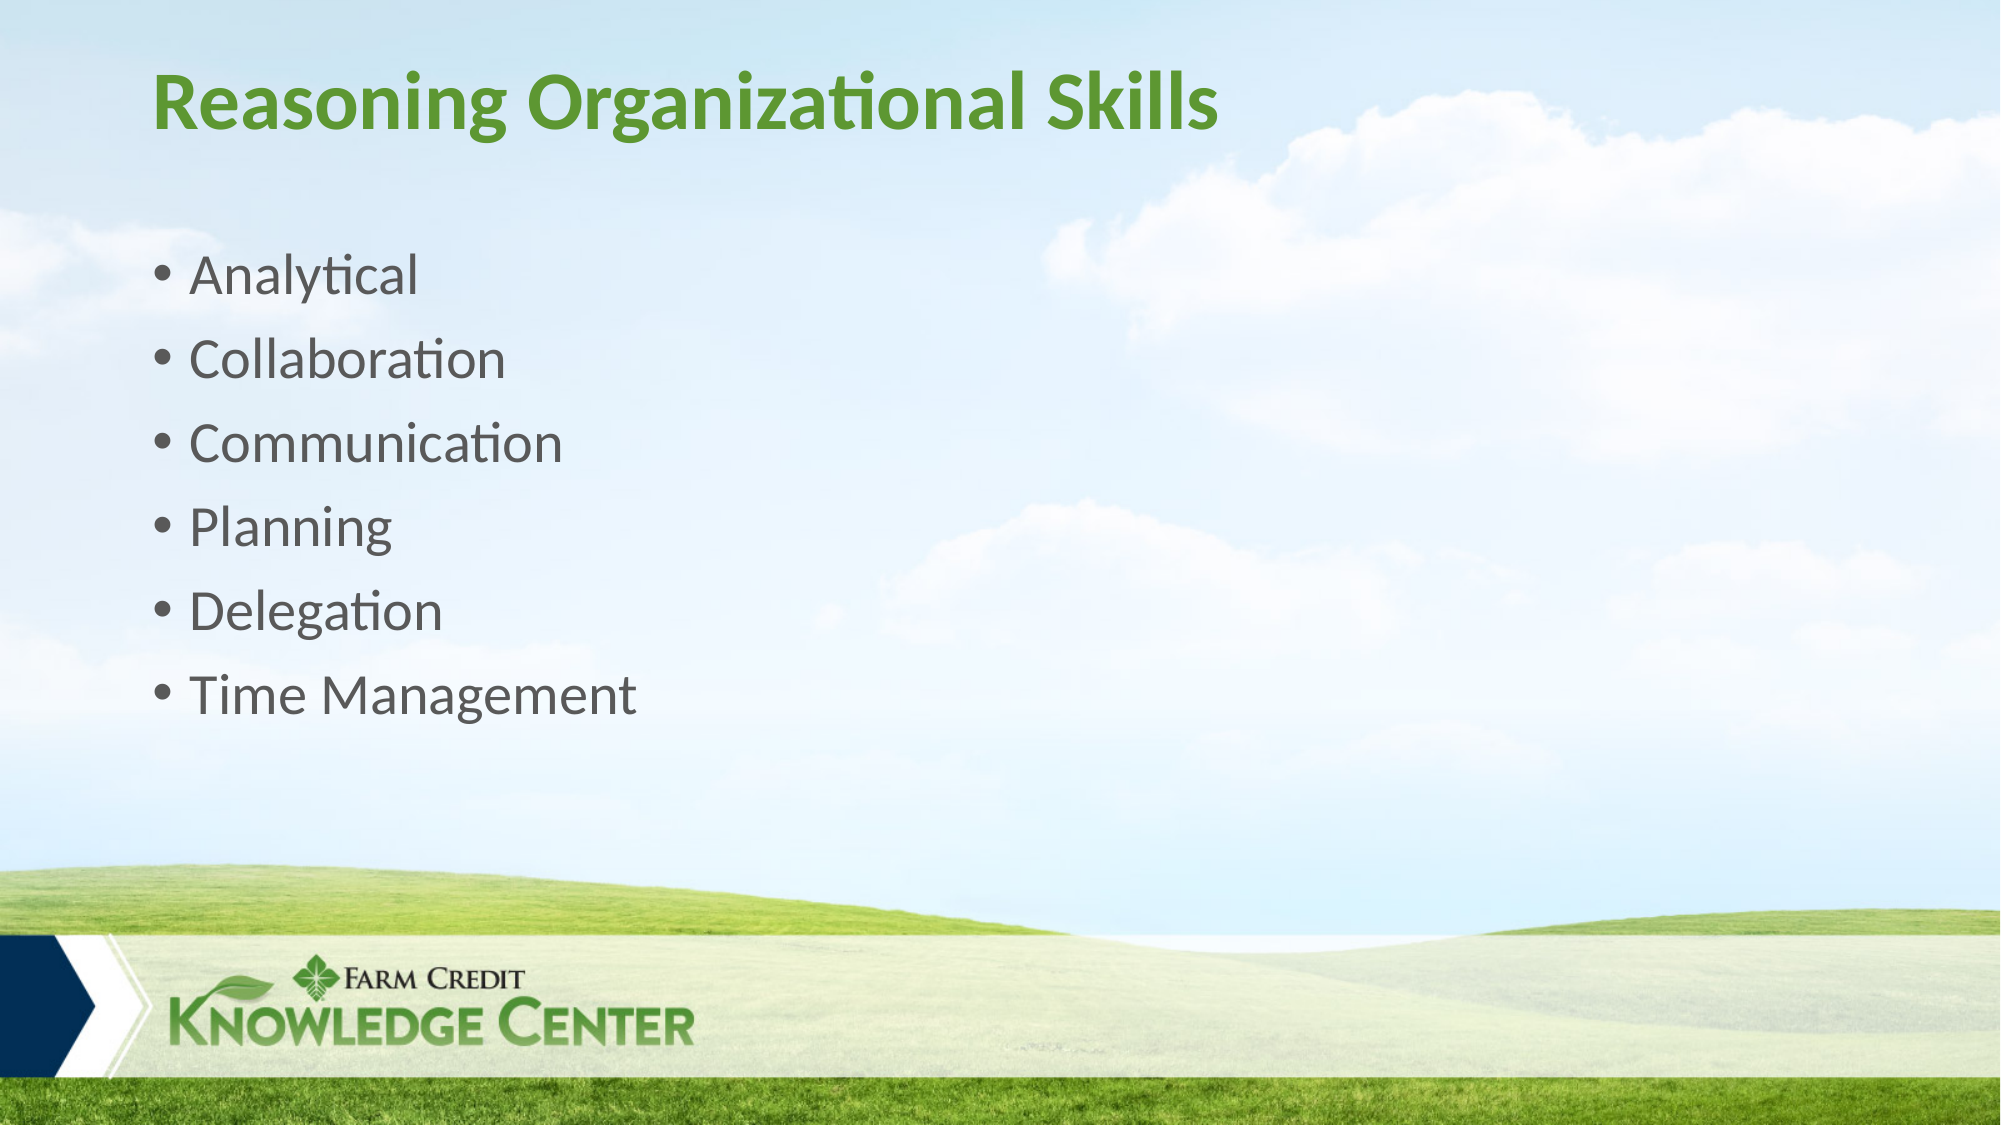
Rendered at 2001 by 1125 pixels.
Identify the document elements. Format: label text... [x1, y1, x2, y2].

list Analytical Collaboration Communication Planning Delegation Time Management [137, 237, 1863, 952]
title Reasoning Organizational Skills [137, 59, 1863, 237]
picture [0, 0, 2001, 1125]
